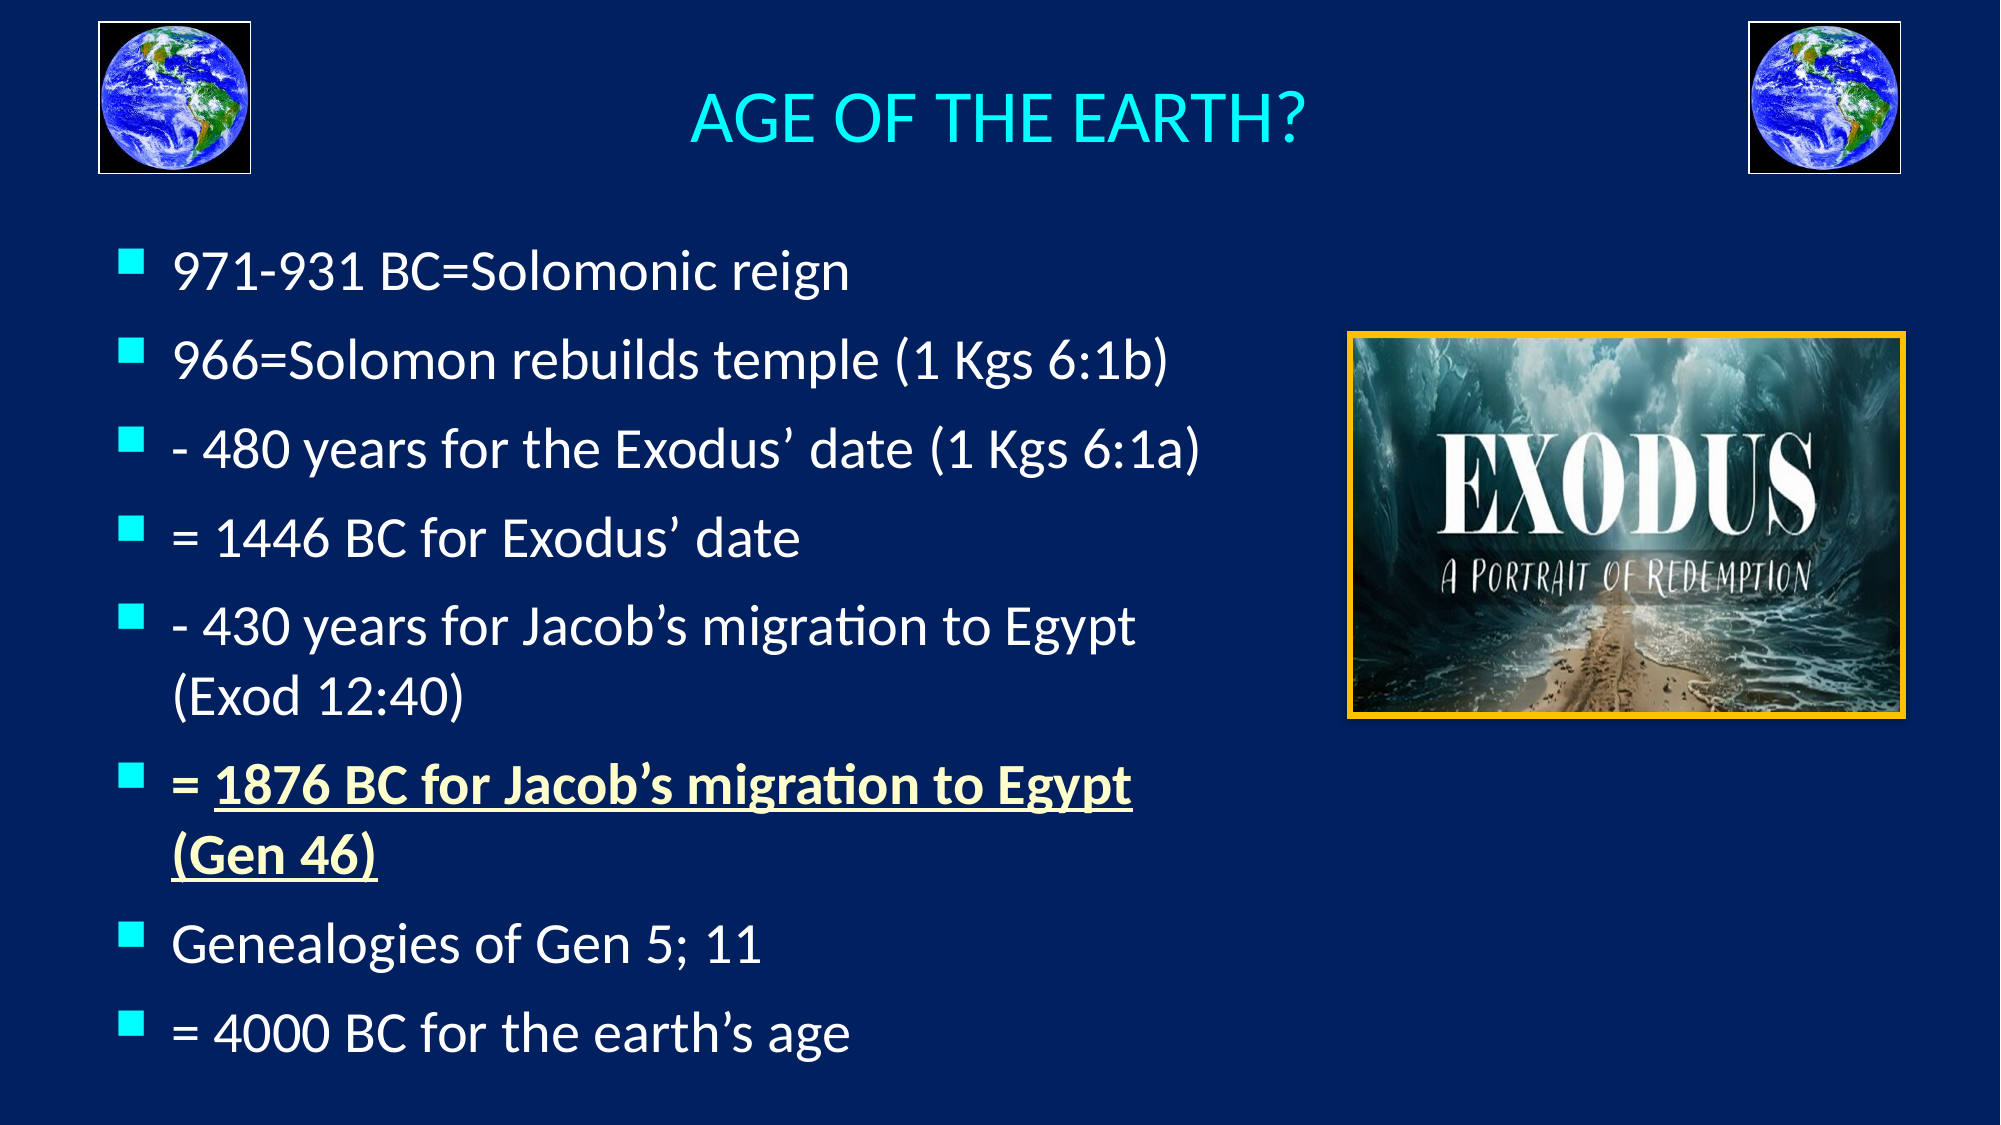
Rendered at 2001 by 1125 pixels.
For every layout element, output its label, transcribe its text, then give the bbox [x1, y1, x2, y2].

picture [1352, 337, 1901, 713]
title AGE OF THE EARTH? [149, 37, 1851, 188]
picture [99, 22, 251, 173]
list 971-931 BC=Solomonic reign 966=Solomon rebuilds temple (1 Kgs 6:1b) - 480 years for the Exodus’ date (1 Kgs 6:1a) = 1446 BC for Exodus’ date - 430 years for Jacob’s migration to Egypt (Exod 12:40) = 1876 BC for Jacob’s migration to Egypt (Gen 46) Genealogies of Gen 5; 11 = 4000 BC for the earth’s age [99, 224, 1230, 951]
picture [1749, 22, 1901, 173]
